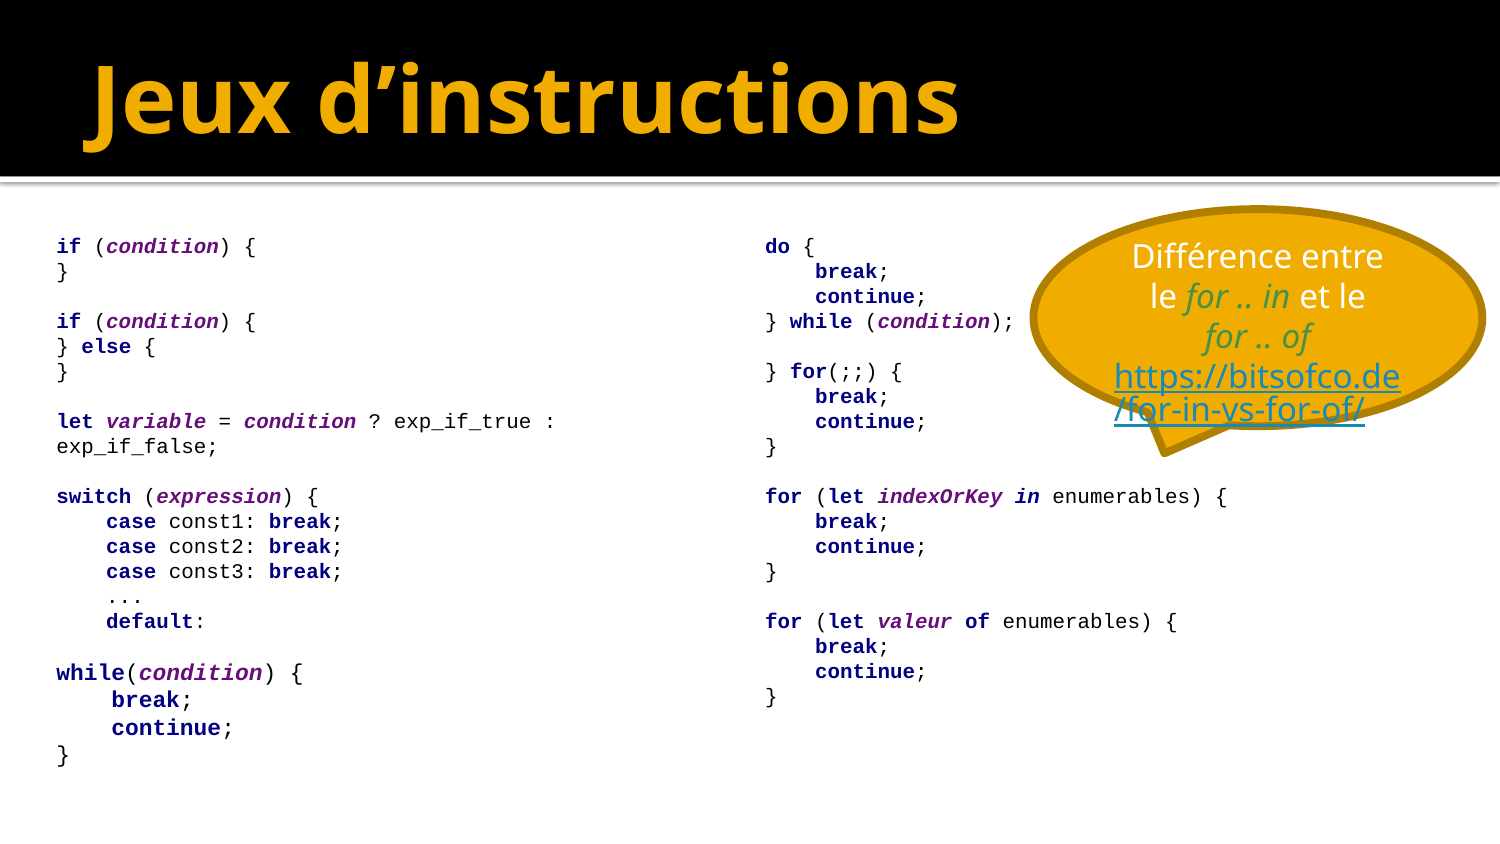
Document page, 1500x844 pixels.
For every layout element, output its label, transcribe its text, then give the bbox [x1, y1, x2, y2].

text_box do { break; continue; } while (condition); } for(;;) { break; continue; } for (let indexOrKey in enumerables) { break; continue; } for (let valeur of enumerables) { break; continue; } [750, 225, 1449, 770]
text_box Différence entre le for .. in et le for .. of https://bitsofco.de/for-in-vs-for-of/ [1029, 205, 1487, 458]
text_box if (condition) { } if (condition) { } else { } let variable = condition ? exp_if_true : exp_if_false; switch (expression) { case const1: break; case const2: break; case const3: break; ... default: while(condition) { break; continue; } [41, 225, 736, 803]
title Jeux d’instructions [75, 19, 1425, 174]
